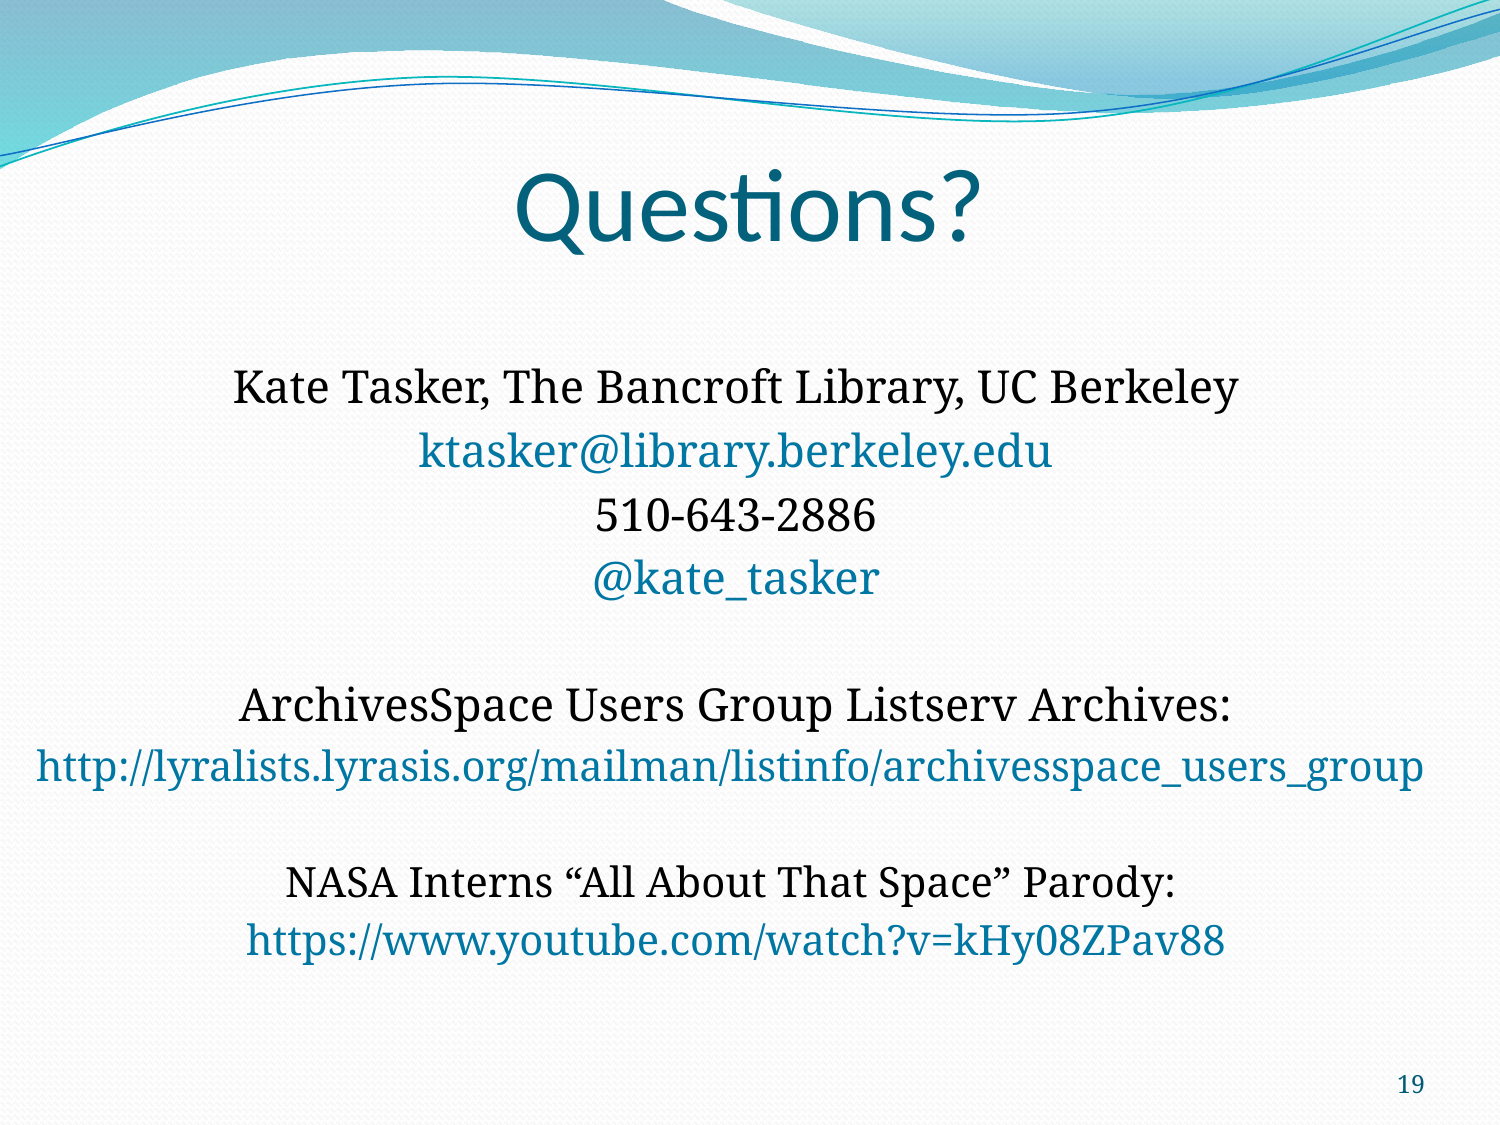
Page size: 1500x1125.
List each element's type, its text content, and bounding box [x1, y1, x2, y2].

list Kate Tasker, The Bancroft Library, UC Berkeley ktasker@library.berkeley.edu 510-643-2886 @kate_tasker ArchivesSpace Users Group Listserv Archives: http://lyralists.lyrasis.org/mailman/listinfo/archivesspace_users_group NASA Interns “All About That Space” Parody: https://www.youtube.com/watch?v=kHy08ZPav88 [2, 287, 1453, 1008]
slide_number 19 [1299, 1042, 1425, 1103]
title Questions? [75, 75, 1425, 263]
